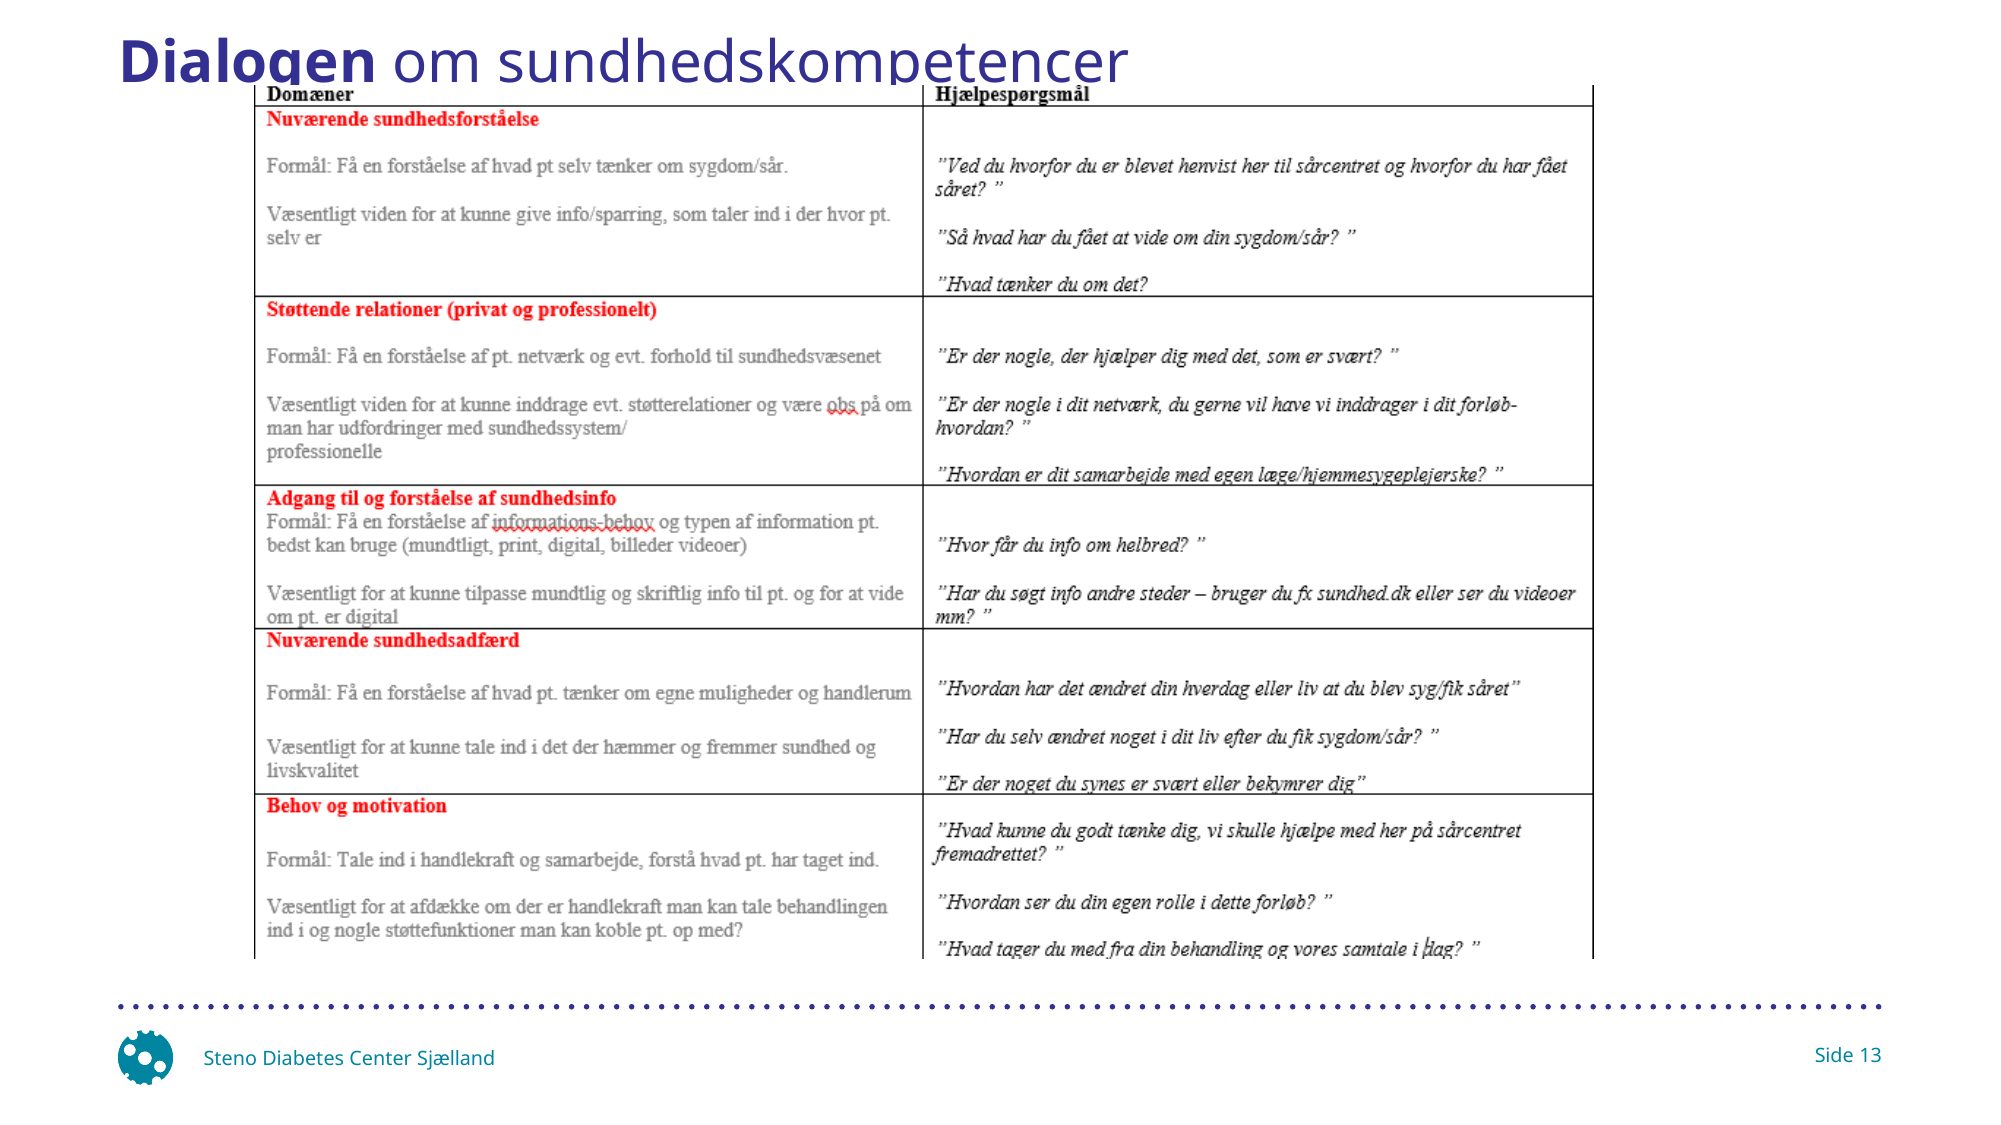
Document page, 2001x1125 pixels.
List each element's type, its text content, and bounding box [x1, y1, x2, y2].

slide_number Side 13 [1716, 1042, 1882, 1073]
footer Steno Diabetes Center Sjælland [203, 1042, 1031, 1073]
title Dialogen om sundhedskompetencer [118, 0, 1882, 218]
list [254, 85, 1594, 959]
